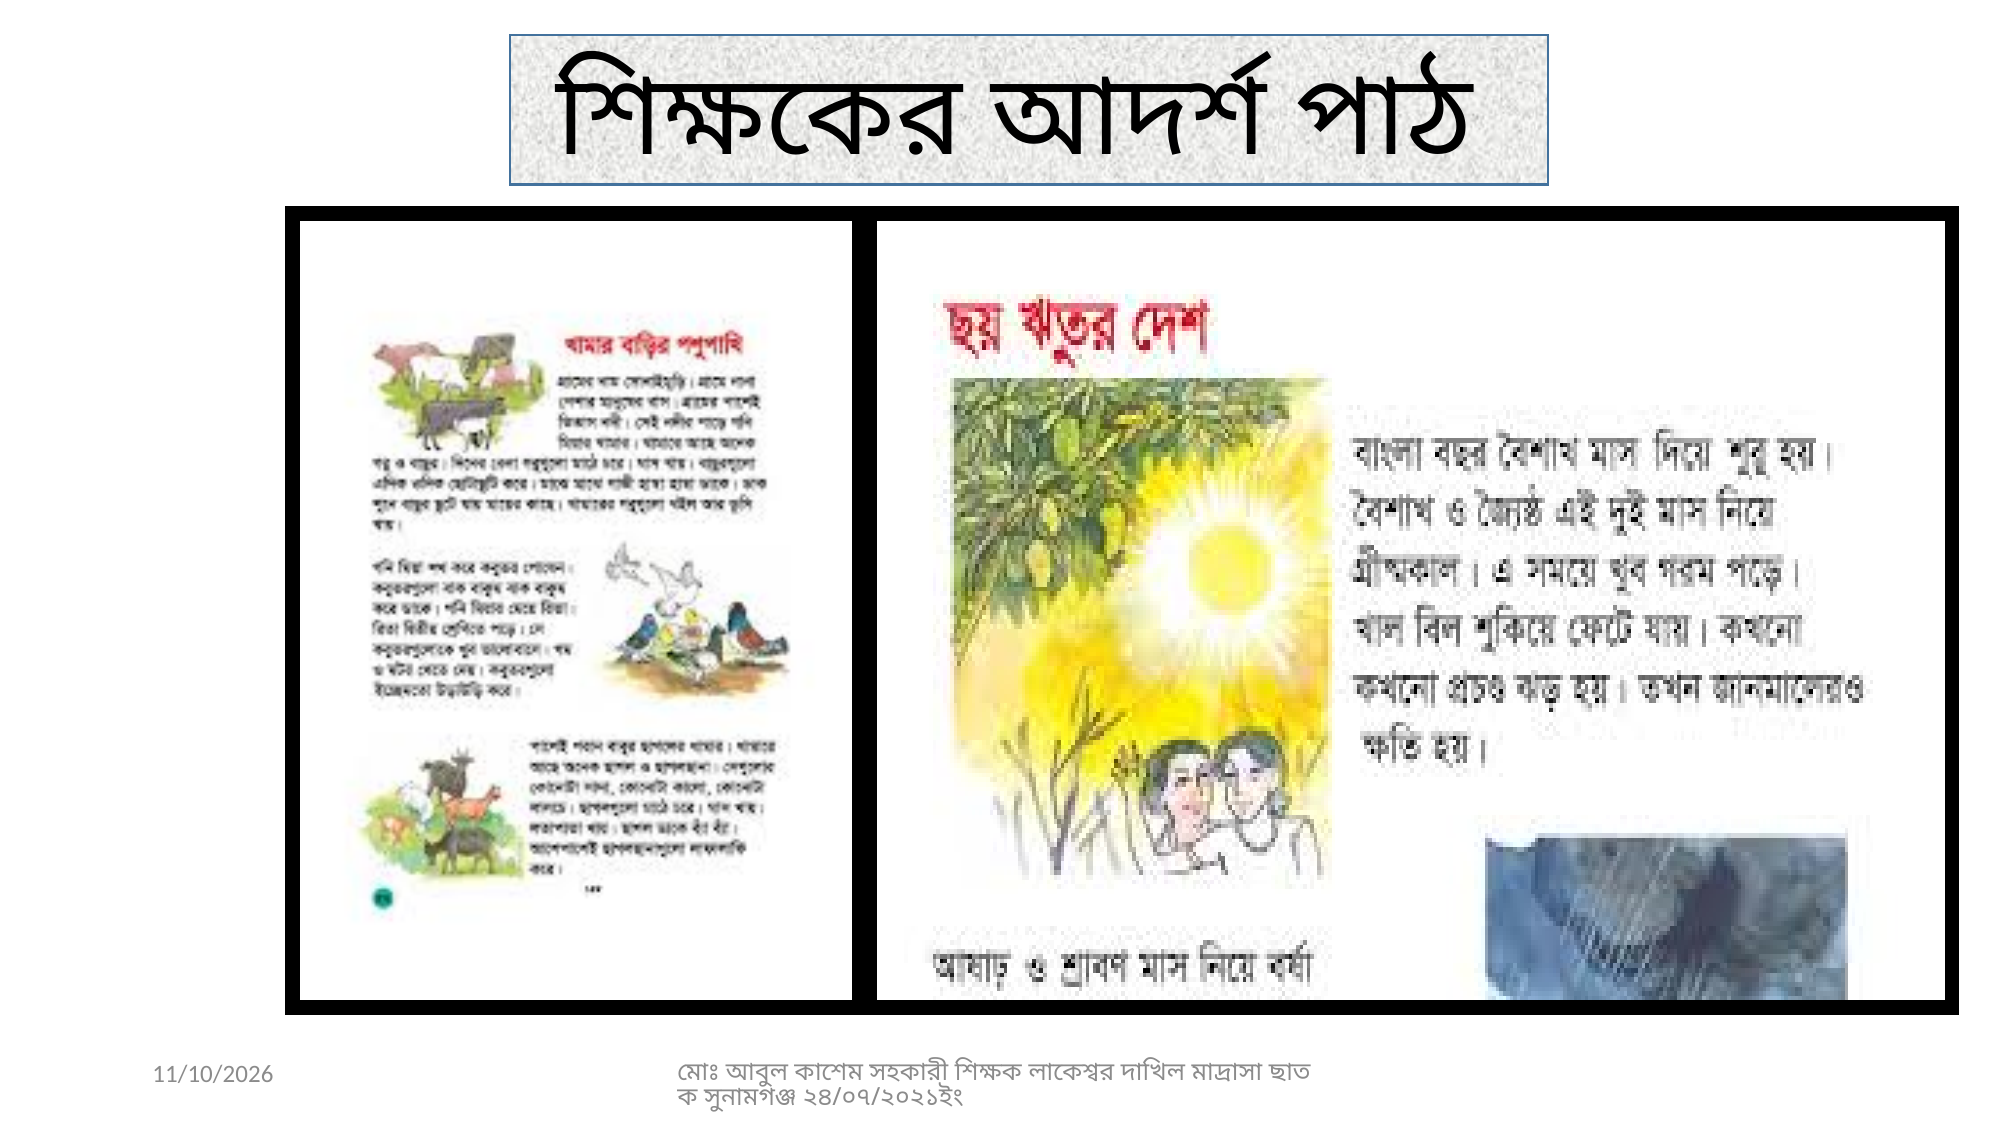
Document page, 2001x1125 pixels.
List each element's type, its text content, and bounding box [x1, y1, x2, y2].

picture [876, 220, 1945, 1001]
text_box শিক্ষকের আদর্শ পাঠ [509, 34, 1549, 186]
picture [299, 220, 852, 1001]
footer মোঃ আবুল কাশেম সহকারী শিক্ষক লাকেশ্বর দাখিল মাদ্রাসা ছাতক সুনামগঞ্জ ২৪/০৭/২০২১ইং [662, 1042, 1338, 1103]
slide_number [137, 1042, 588, 1103]
